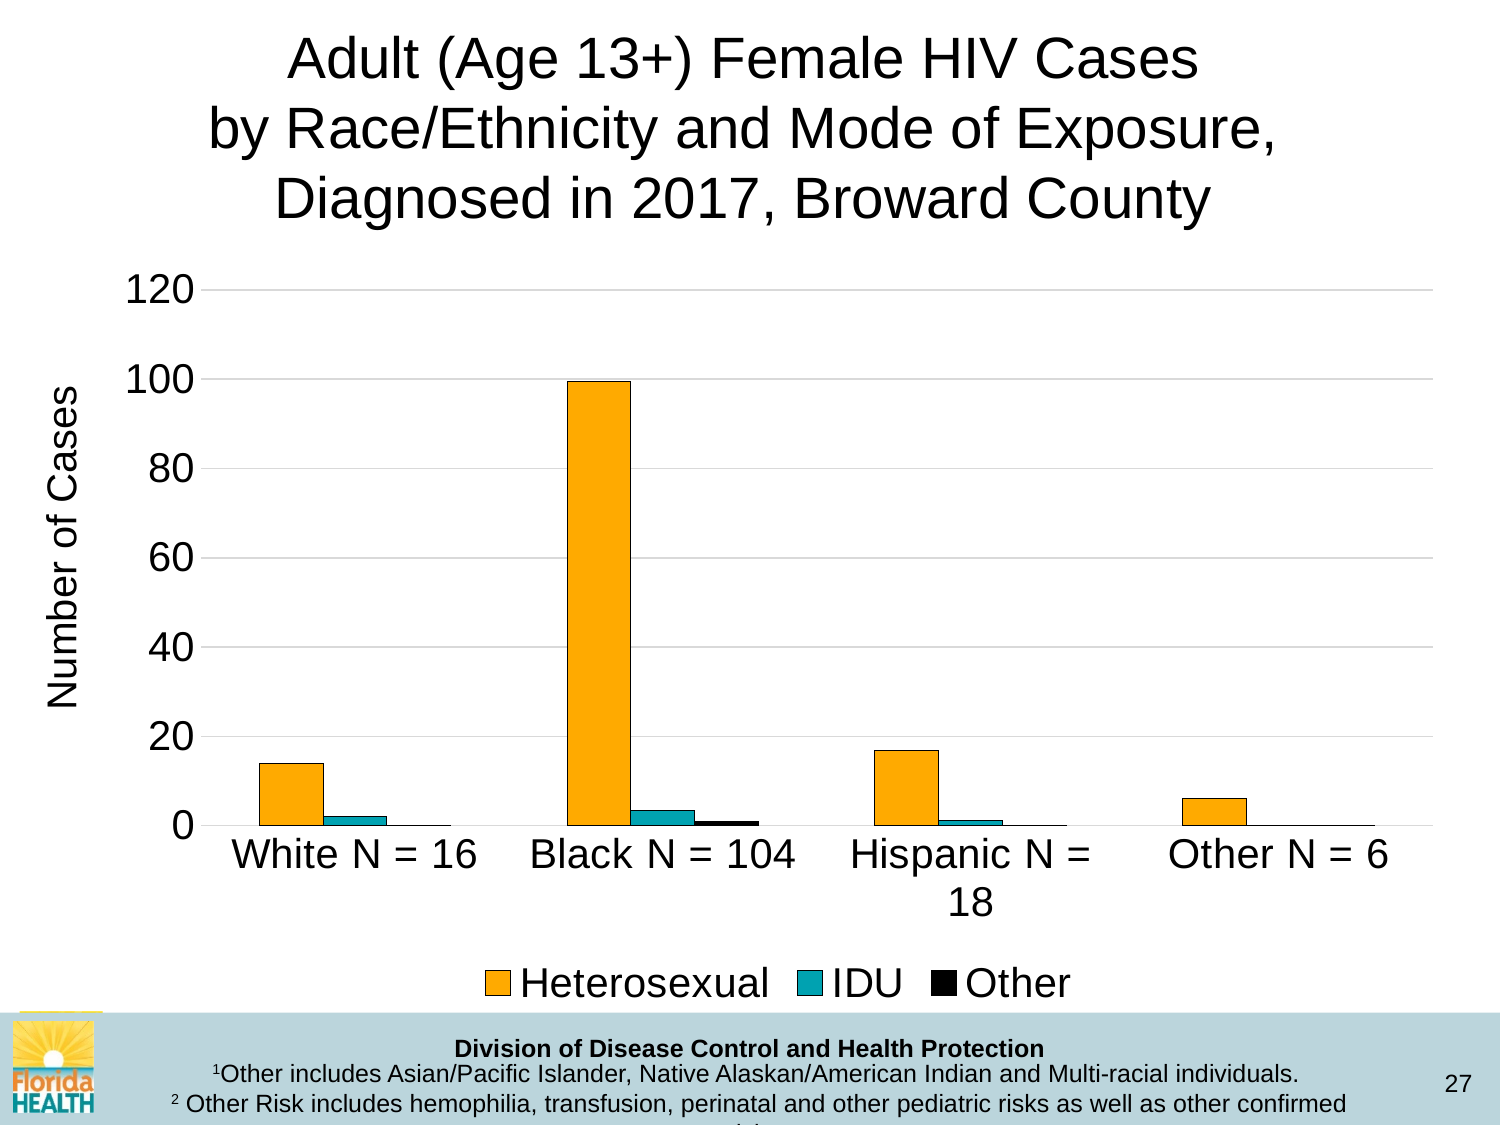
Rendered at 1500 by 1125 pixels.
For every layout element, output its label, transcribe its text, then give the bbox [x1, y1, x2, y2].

text_box Number of Cases [27, 162, 93, 726]
picture [13, 1021, 94, 1113]
chart [97, 250, 1461, 1016]
text_box Adult (Age 13+) Female HIV Cases by Race/Ethnicity and Mode of Exposure, Diagnosed in 2017, Broward County [162, 12, 1325, 237]
text_box 1Other includes Asian/Pacific Islander, Native Alaskan/American Indian and Multi-racial individuals. 2 Other Risk includes hemophilia, transfusion, perinatal and other pediatric risks as well as other confirmed risks. [124, 1049, 1397, 1125]
picture [12, 1004, 97, 1012]
